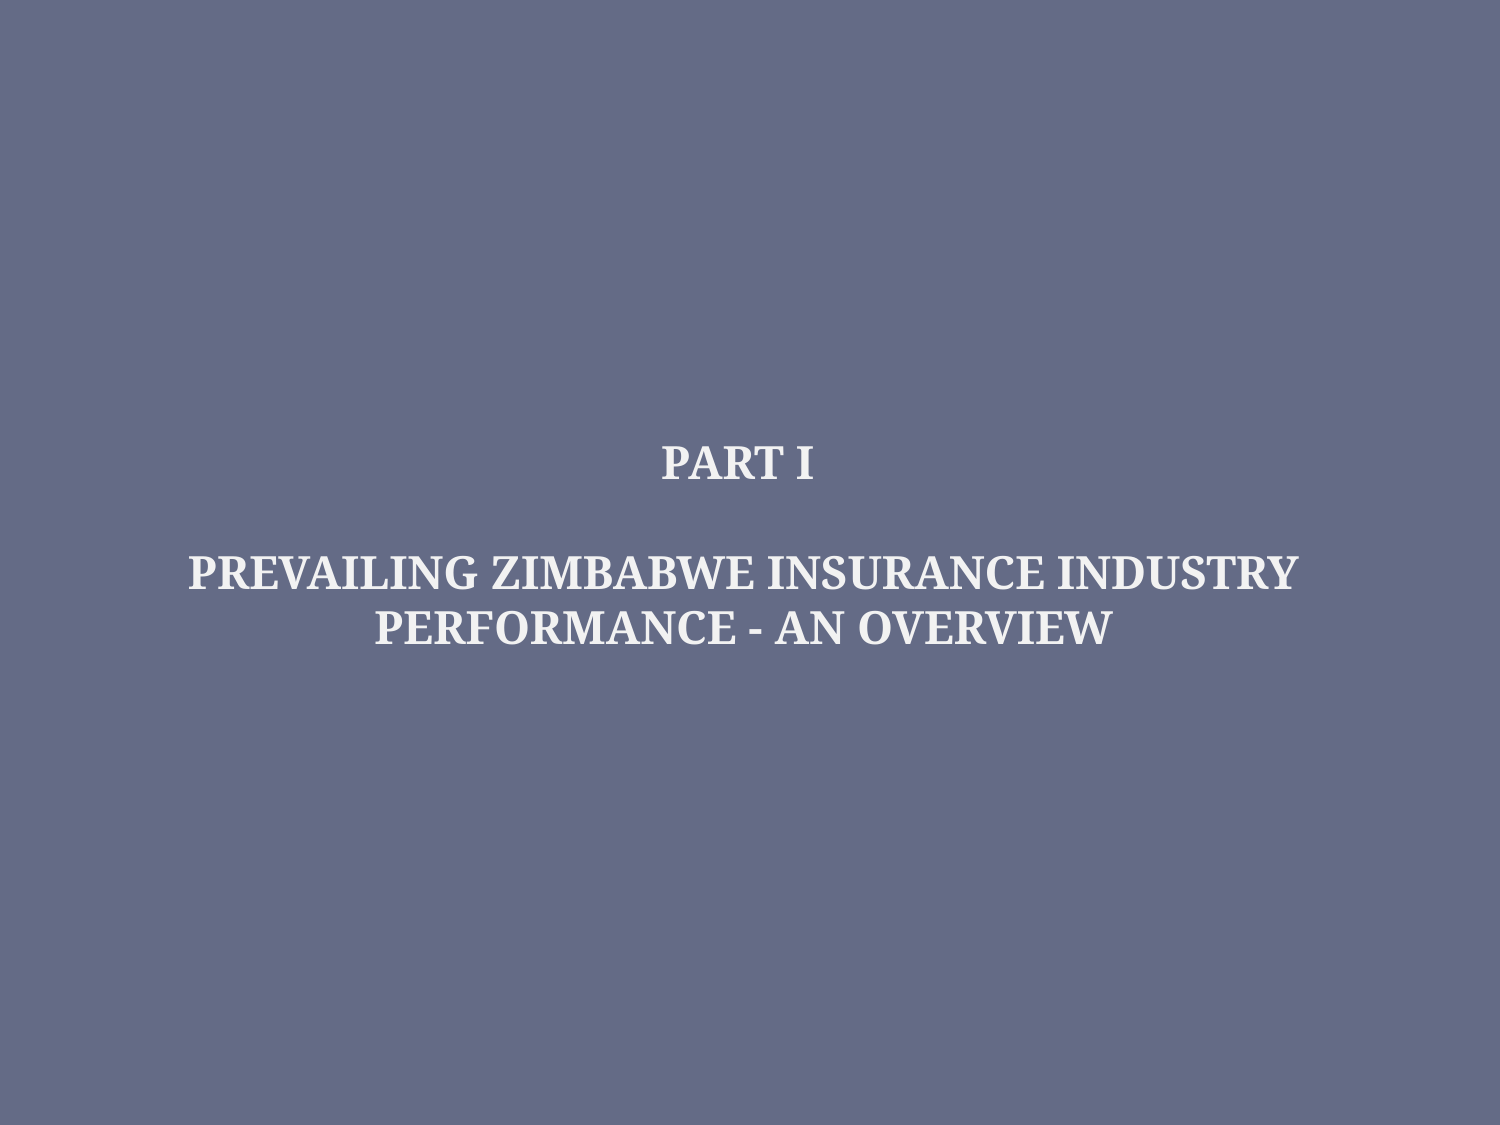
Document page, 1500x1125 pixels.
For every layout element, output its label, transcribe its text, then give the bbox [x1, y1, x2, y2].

text_box PART I PREVAILING ZIMBABWE INSURANCE INDUSTRY PERFORMANCE - AN OVERVIEW [24, 378, 1463, 661]
